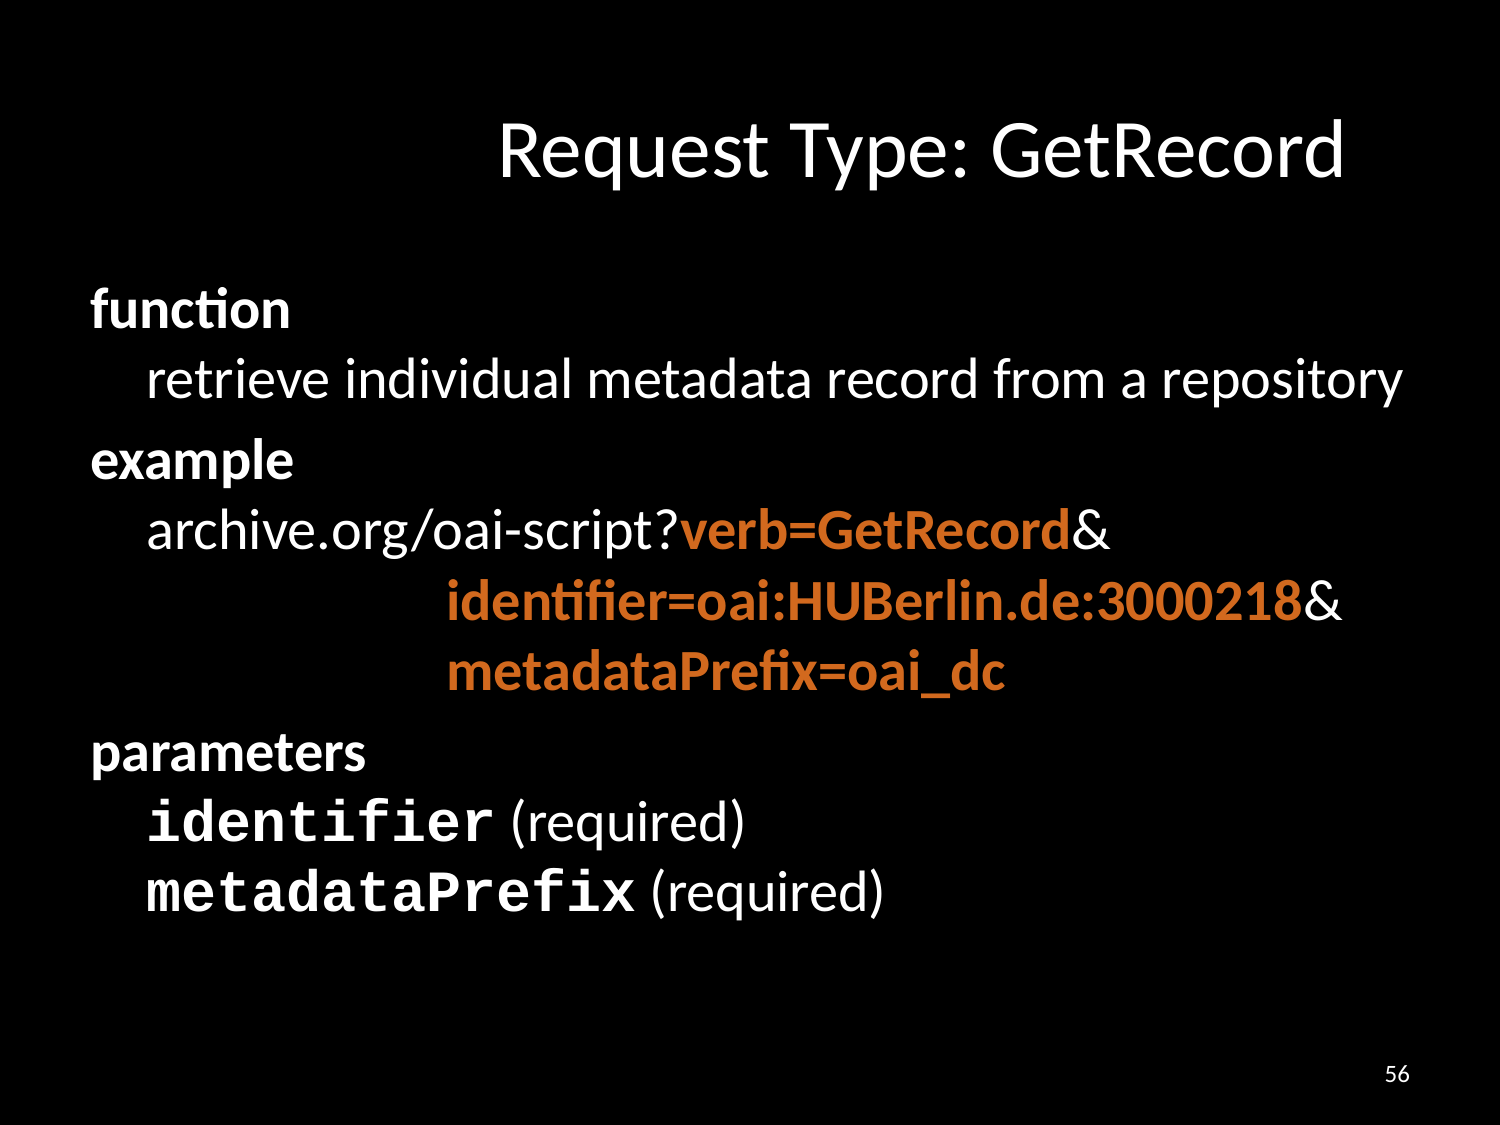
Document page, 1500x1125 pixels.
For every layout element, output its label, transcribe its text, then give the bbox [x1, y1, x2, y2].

list function retrieve individual metadata record from a repository example archive.org/oai-script?verb=GetRecord& identifier=oai:HUBerlin.de:3000218& metadataPrefix=oai_dc parameters identifier (required) metadataPrefix (required) [74, 262, 1426, 1006]
slide_number 56 [1074, 1042, 1425, 1103]
title Request Type: GetRecord [362, 62, 1483, 226]
